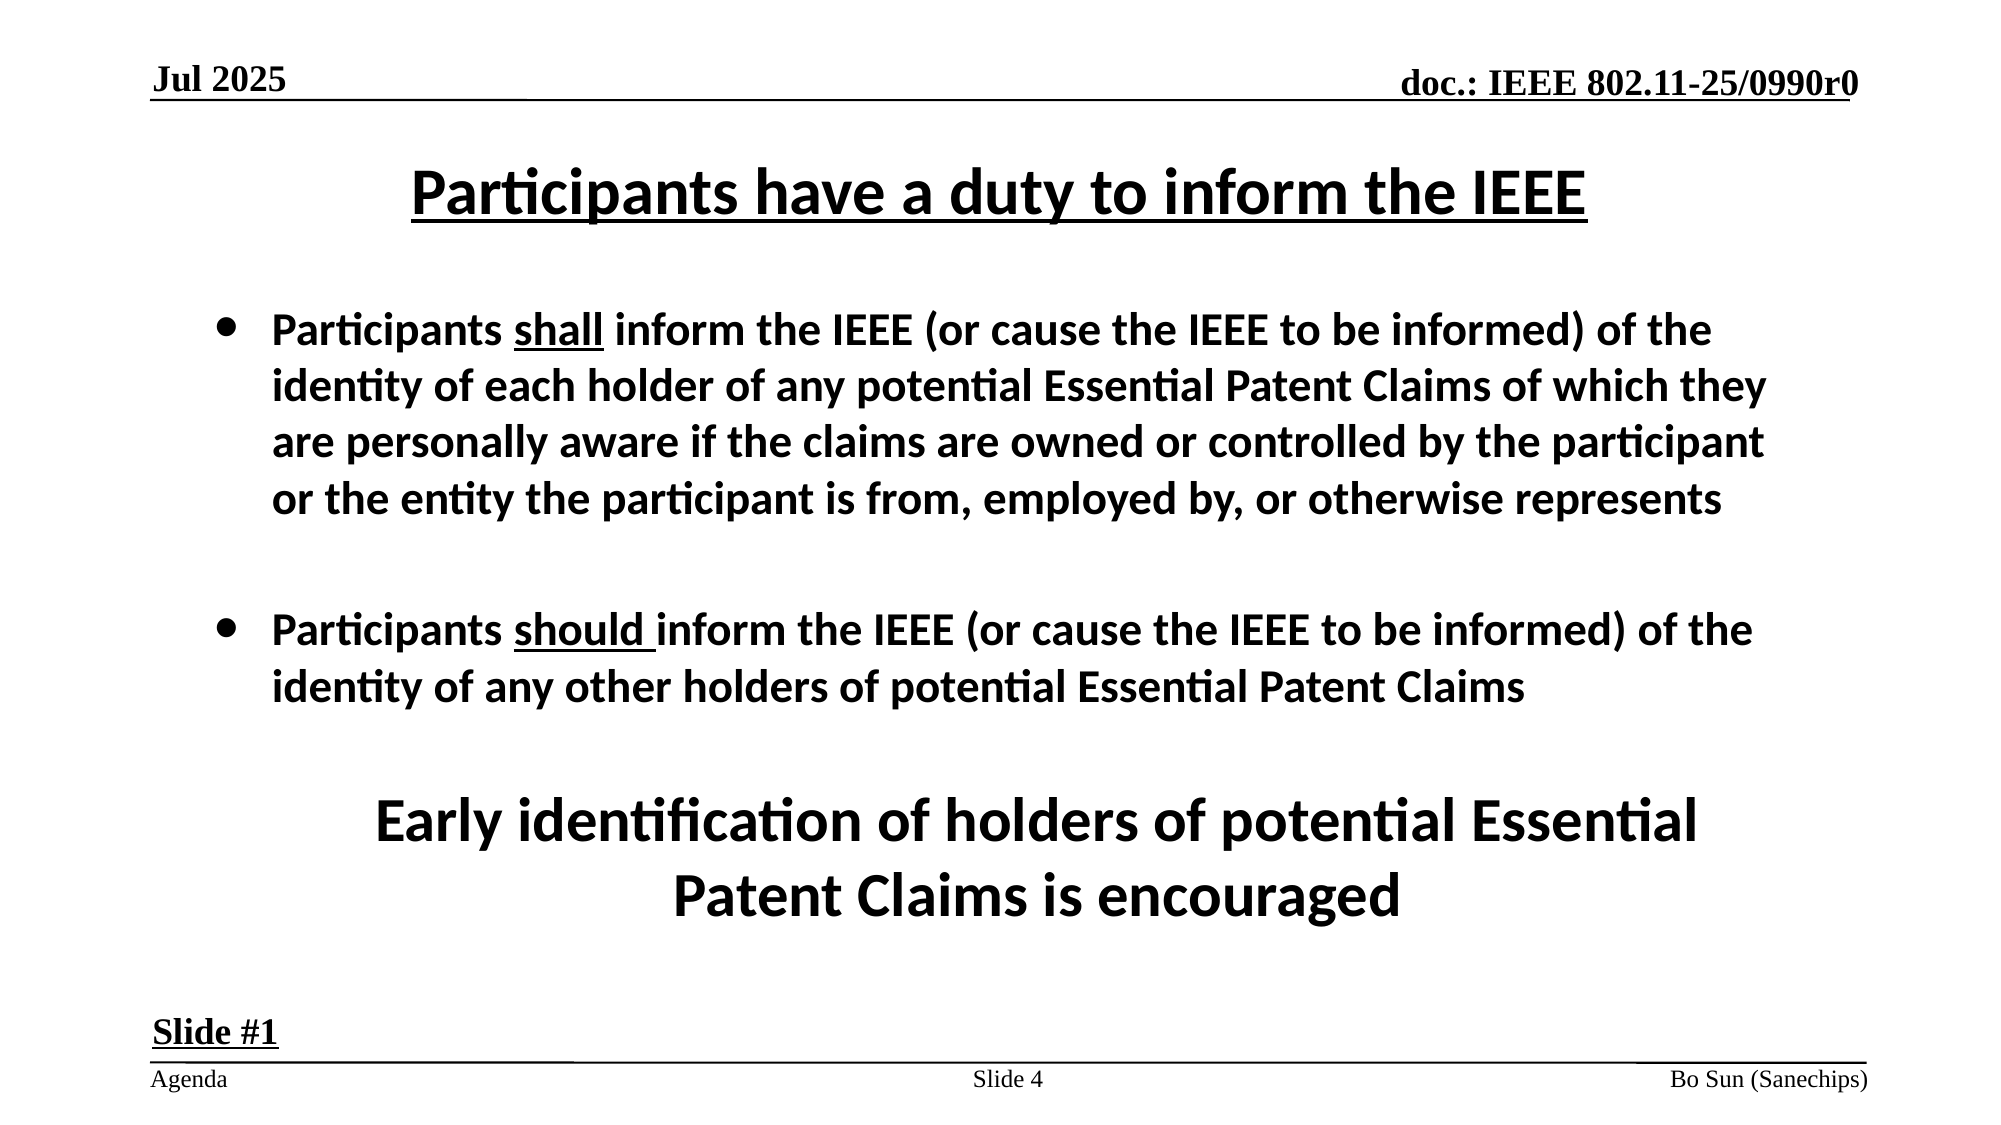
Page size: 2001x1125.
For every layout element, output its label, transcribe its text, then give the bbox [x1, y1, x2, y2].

text_box Slide #1 [137, 999, 294, 1060]
slide_number Slide 4 [949, 1061, 1067, 1123]
footer Bo Sun (Sanechips) [1171, 1061, 1869, 1093]
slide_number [152, 54, 563, 100]
text_box Participants shall inform the IEEE (or cause the IEEE to be informed) of the identity of each holder of any potential Essential Patent Claims of which they are personally aware if the claims are owned or controlled by the participant or the entity the participant is from, employed by, or otherwise represents Participants should inform the IEEE (or cause the IEEE to be informed) of the identity of any other holders of potential Essential Patent Claims Early identification of holders of potential Essential Patent Claims is encouraged [200, 290, 1800, 966]
text_box Participants have a duty to inform the IEEE [362, 100, 1638, 276]
